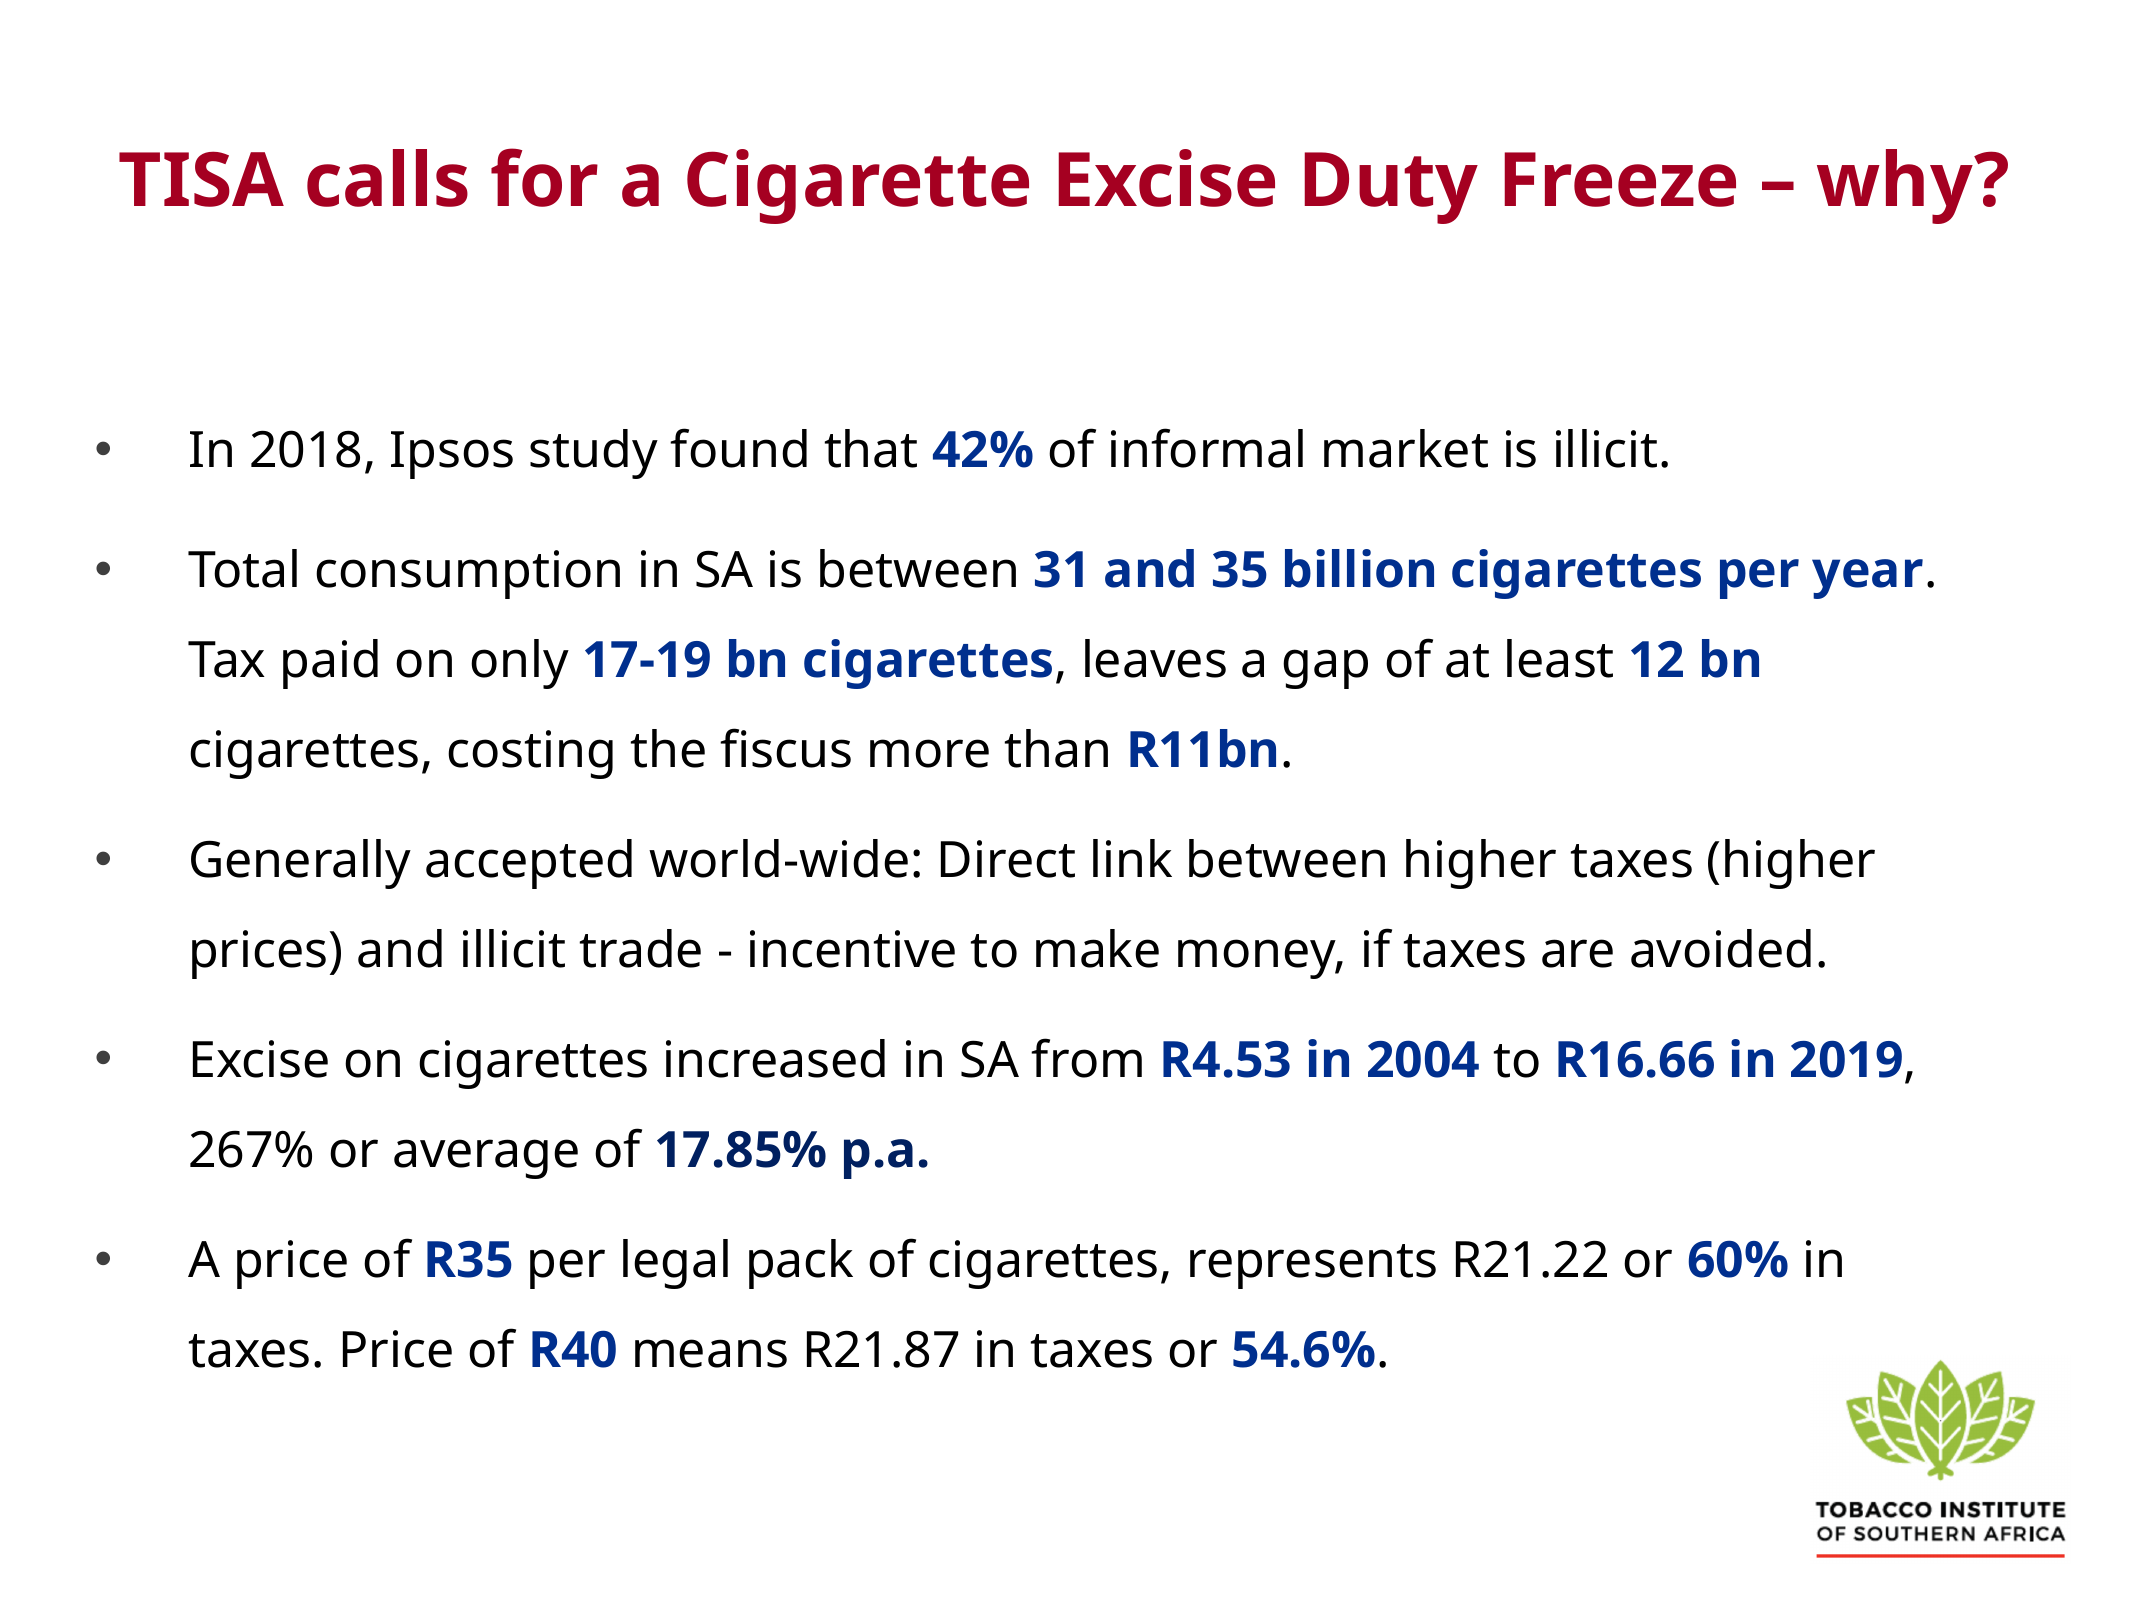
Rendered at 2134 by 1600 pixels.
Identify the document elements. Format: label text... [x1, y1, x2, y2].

title TISA calls for a Cigarette Excise Duty Freeze – why? [81, 126, 2049, 317]
list In 2018, Ipsos study found that 42% of informal market is illicit. Total consumption in SA is between 31 and 35 billion cigarettes per year. Tax paid on only 17-19 bn cigarettes, leaves a gap of at least 12 bn cigarettes, costing the fiscus more than R11bn. Generally accepted world-wide: Direct link between higher taxes (higher prices) and illicit trade - incentive to make money, if taxes are avoided. Excise on cigarettes increased in SA from R4.53 in 2004 to R16.66 in 2019, 267% or average of 17.85% p.a. A price of R35 per legal pack of cigarettes, represents R21.22 or 60% in taxes. Price of R40 means R21.87 in taxes or 54.6%. [85, 515, 1989, 1539]
picture [1810, 1354, 2071, 1564]
